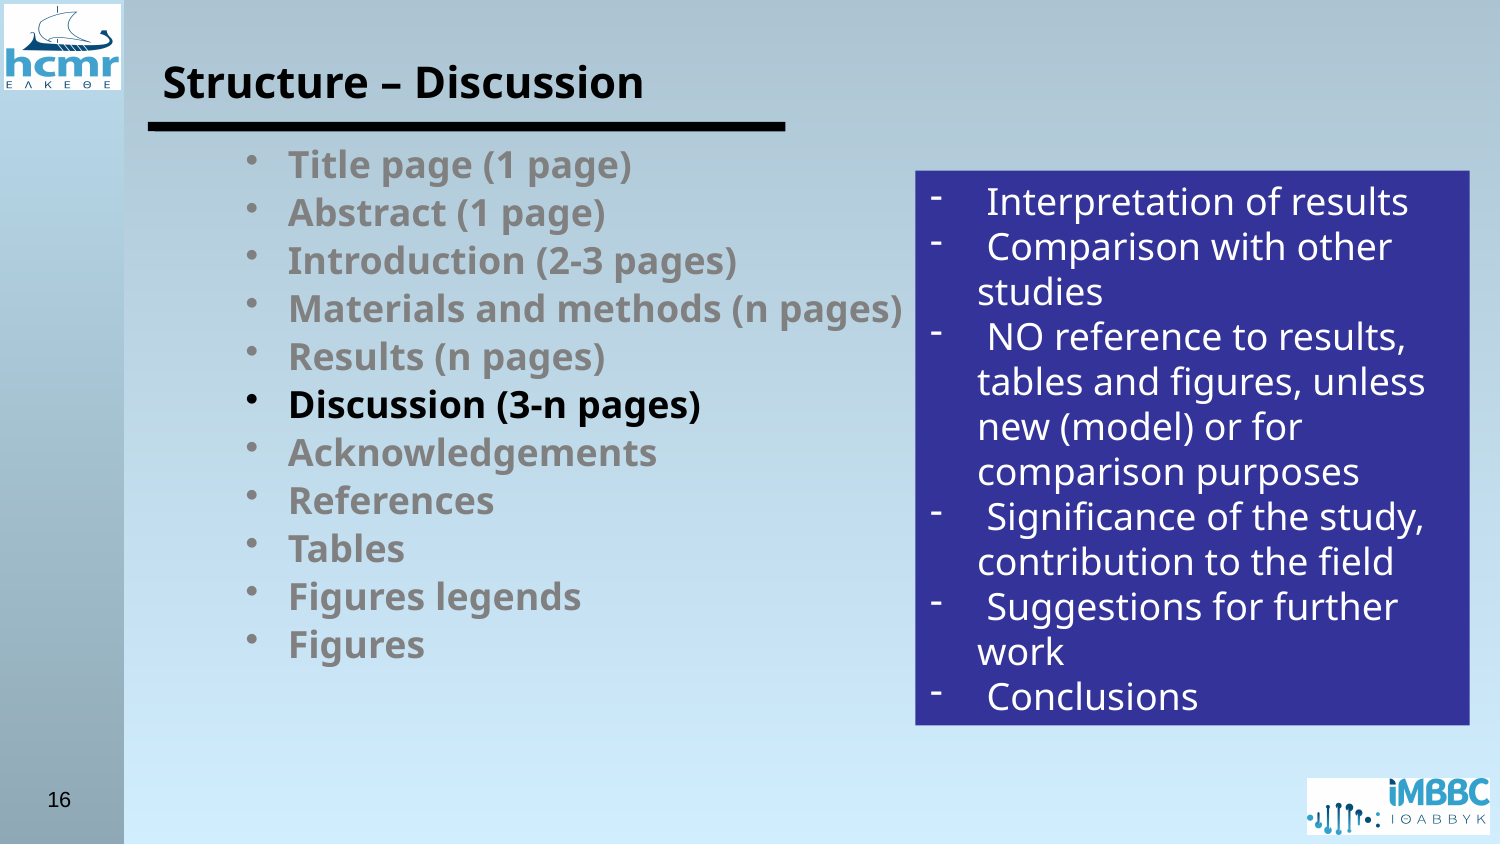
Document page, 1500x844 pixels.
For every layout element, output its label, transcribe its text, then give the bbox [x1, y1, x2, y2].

picture [4, 4, 121, 90]
text_box Interpretation of results Comparison with other studies NO reference to results, tables and figures, unless new (model) or for comparison purposes Significance of the study, contribution to the field Suggestions for further work Conclusions [915, 170, 1470, 726]
list Title page (1 page) Abstract (1 page) Introduction (2-3 pages) Materials and methods (n pages) Results (n pages) Discussion (3-n pages) Acknowledgements References Tables Figures legends Figures [234, 140, 1060, 713]
text_box Structure – Discussion [147, 43, 1104, 119]
picture [1307, 778, 1490, 835]
slide_number 16 [0, 778, 119, 835]
